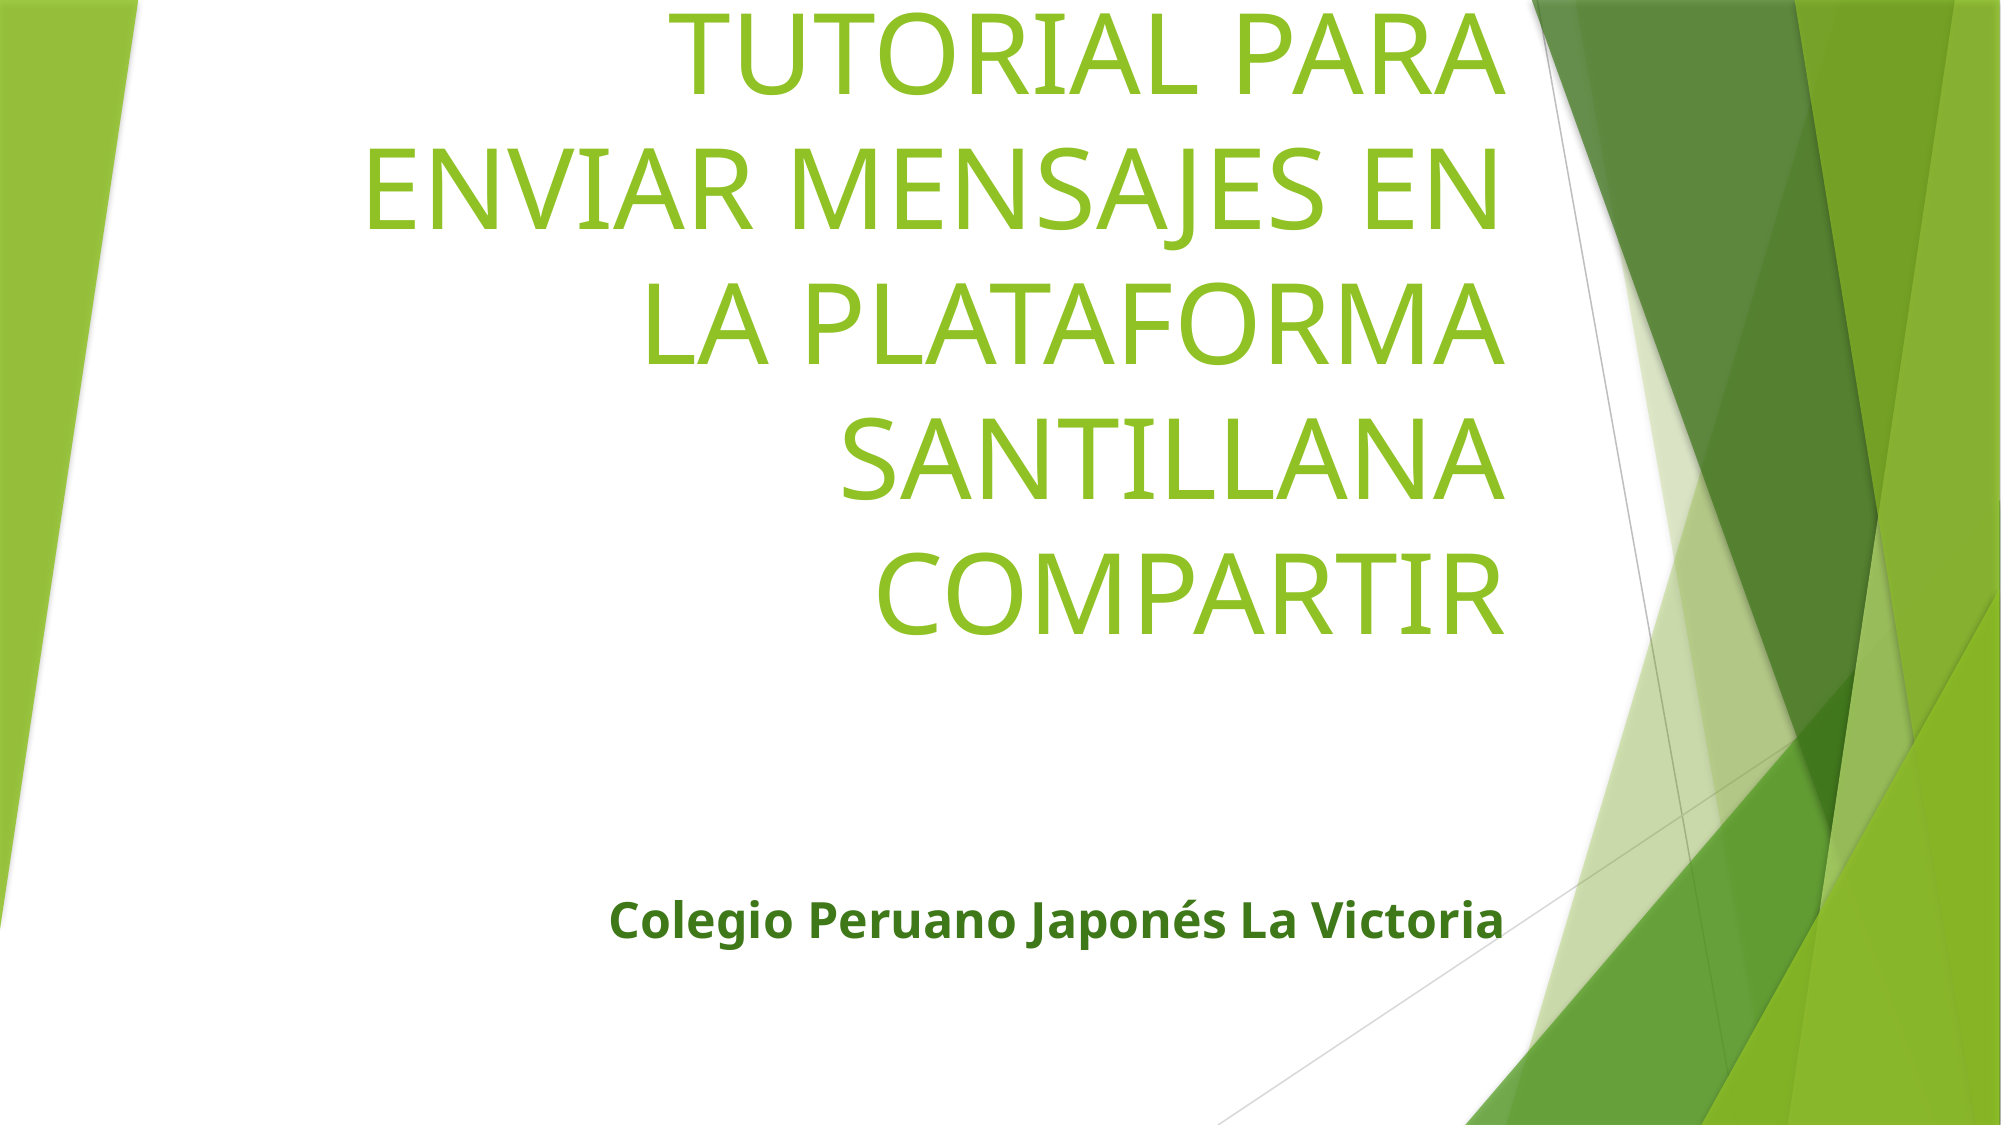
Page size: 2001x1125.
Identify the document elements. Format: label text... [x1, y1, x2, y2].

subtitle Colegio Peruano Japonés La Victoria [247, 881, 1522, 1062]
title TUTORIAL PARA ENVIAR MENSAJES EN LA PLATAFORMA SANTILLANA COMPARTIR [247, 87, 1522, 665]
